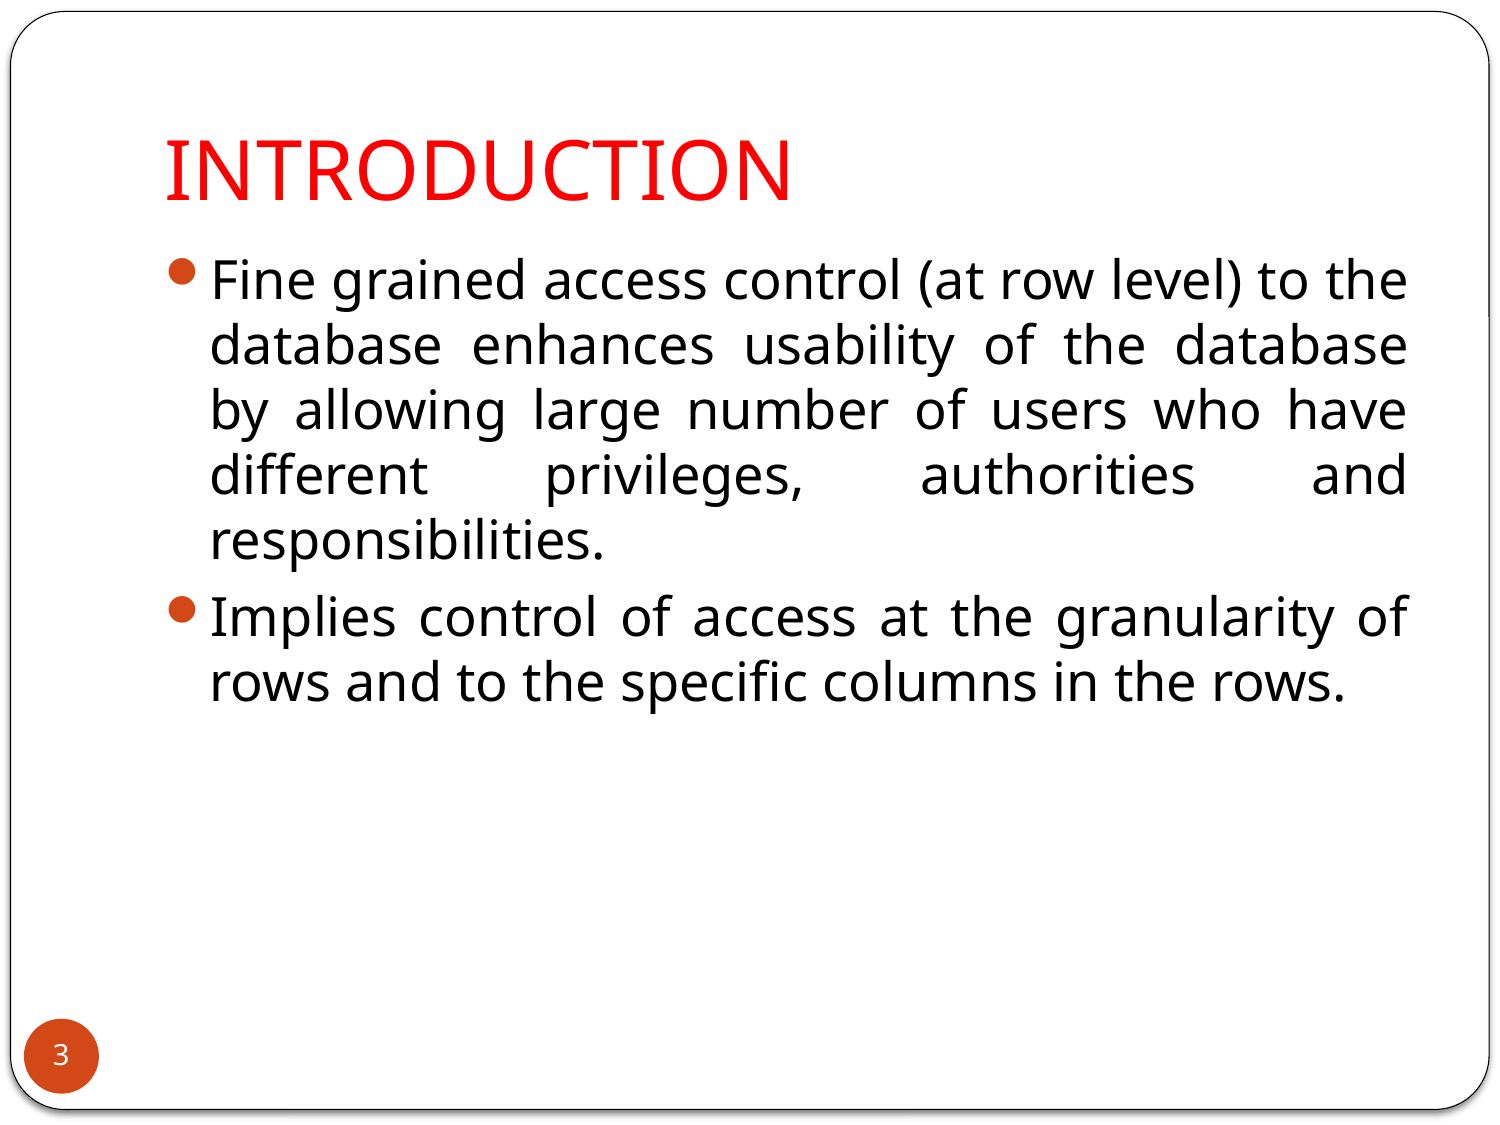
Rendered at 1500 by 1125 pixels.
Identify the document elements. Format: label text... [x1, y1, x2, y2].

slide_number 3 [23, 1018, 99, 1094]
list Fine grained access control (at row level) to the database enhances usability of the database by allowing large number of users who have different privileges, authorities and responsibilities. Implies control of access at the granularity of rows and to the specific columns in the rows. [150, 237, 1425, 988]
title INTRODUCTION [150, 45, 1425, 233]
